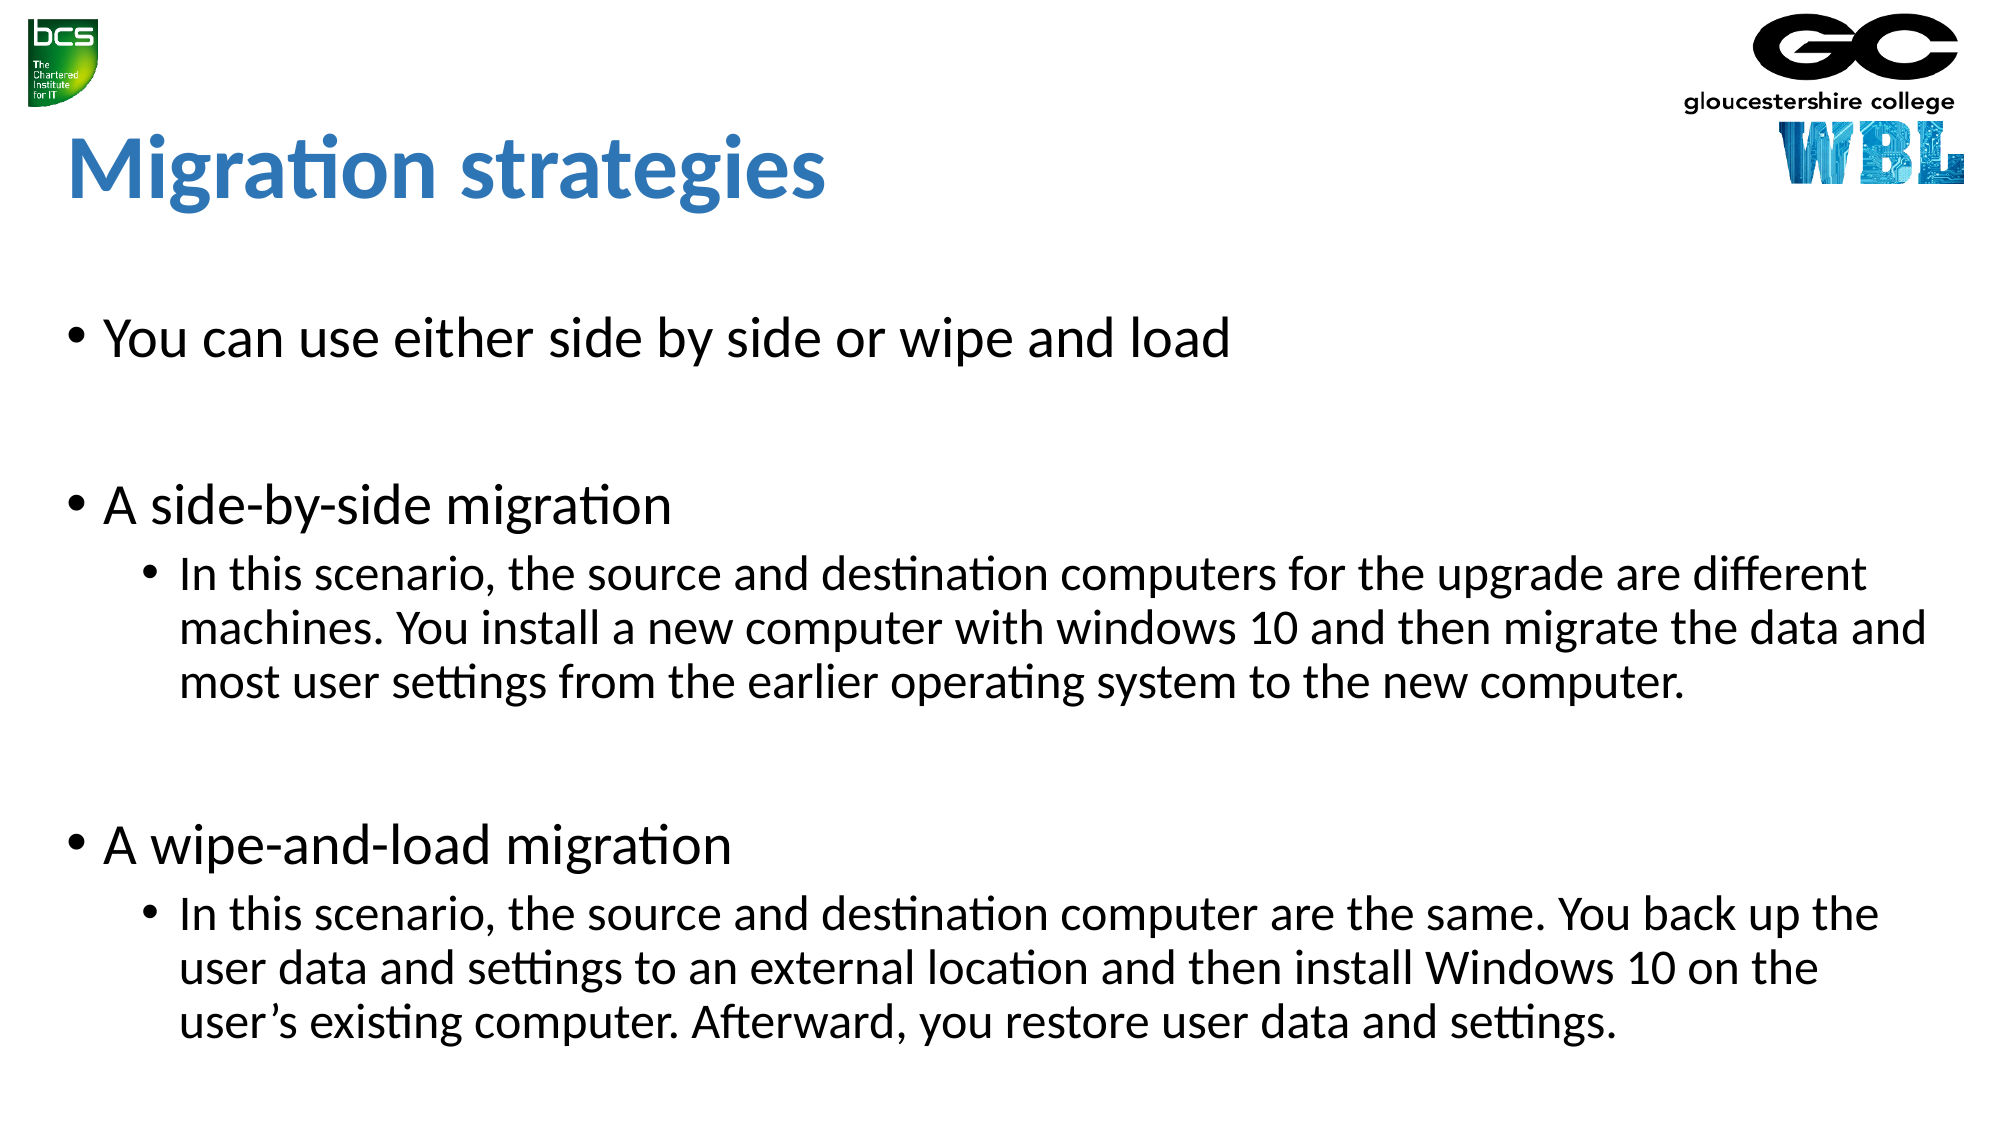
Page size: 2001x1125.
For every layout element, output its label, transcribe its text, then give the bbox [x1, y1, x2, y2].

title Migration strategies [51, 59, 1953, 278]
picture [1674, 5, 1964, 155]
list You can use either side by side or wipe and load A side-by-side migration In this scenario, the source and destination computers for the upgrade are different machines. You install a new computer with windows 10 and then migrate the data and most user settings from the earlier operating system to the new computer. A wipe-and-load migration In this scenario, the source and destination computer are the same. You back up the user data and settings to an external location and then install Windows 10 on the user’s existing computer. Afterward, you restore user data and settings. [51, 299, 1953, 1110]
picture [28, 19, 98, 107]
picture [1953, 163, 1959, 172]
